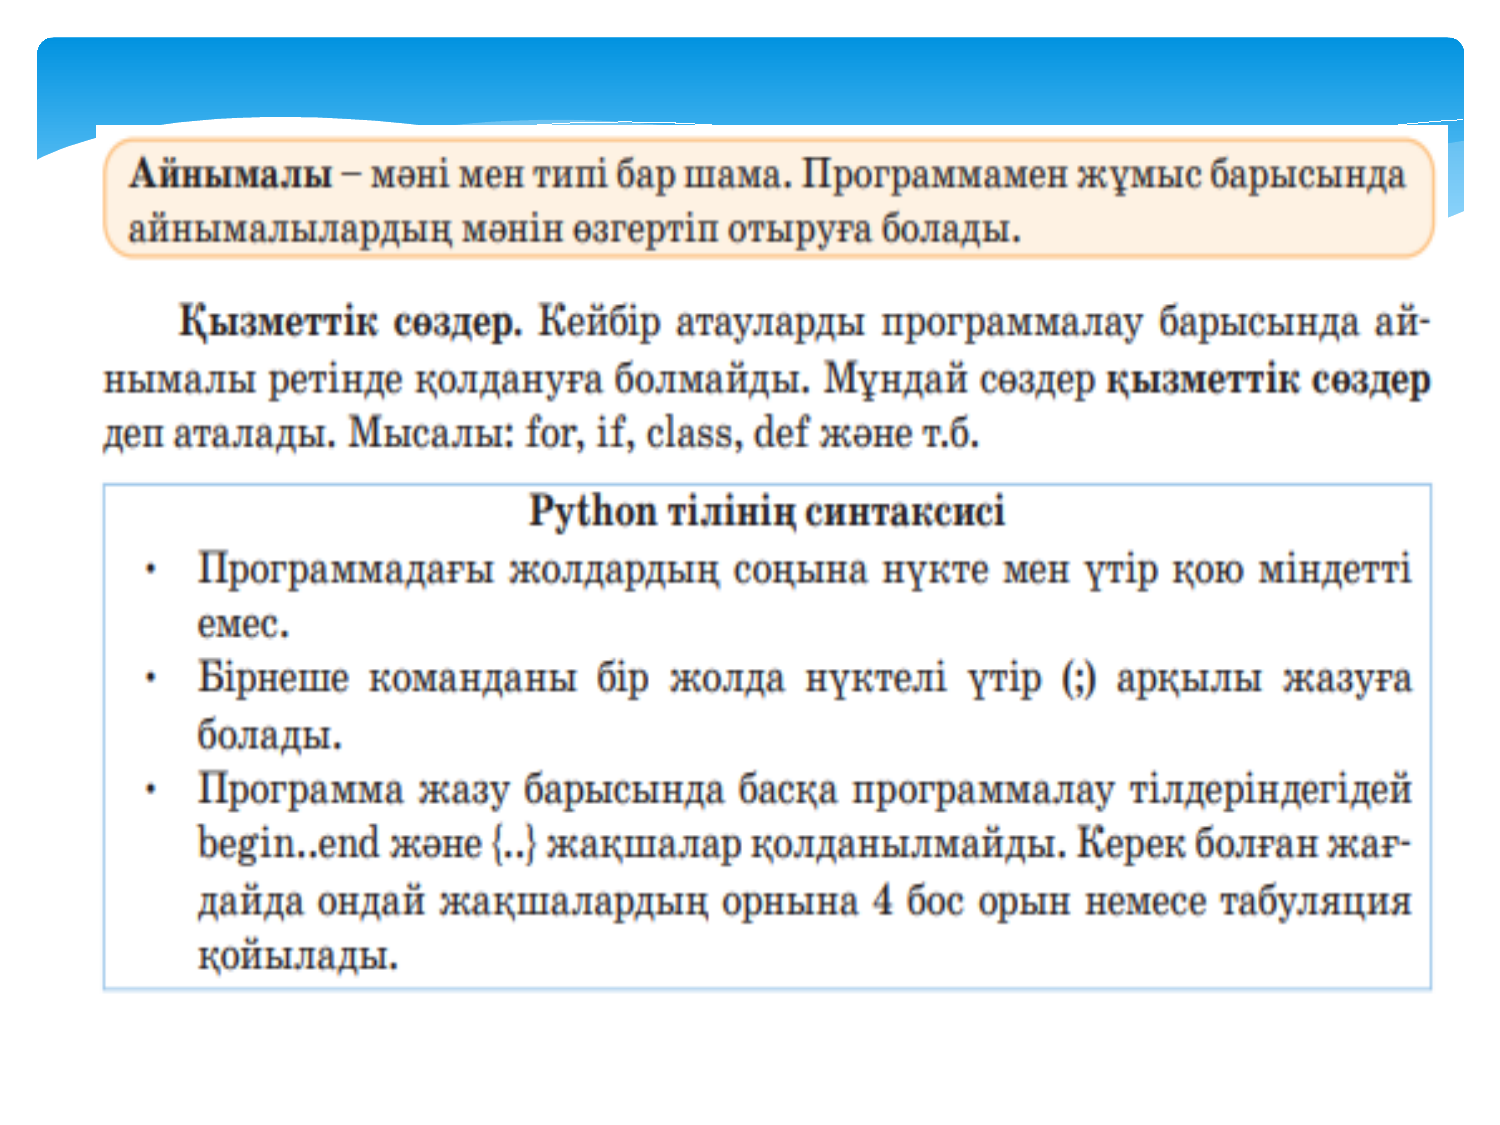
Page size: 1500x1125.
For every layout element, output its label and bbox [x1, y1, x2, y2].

picture [95, 125, 1448, 1000]
